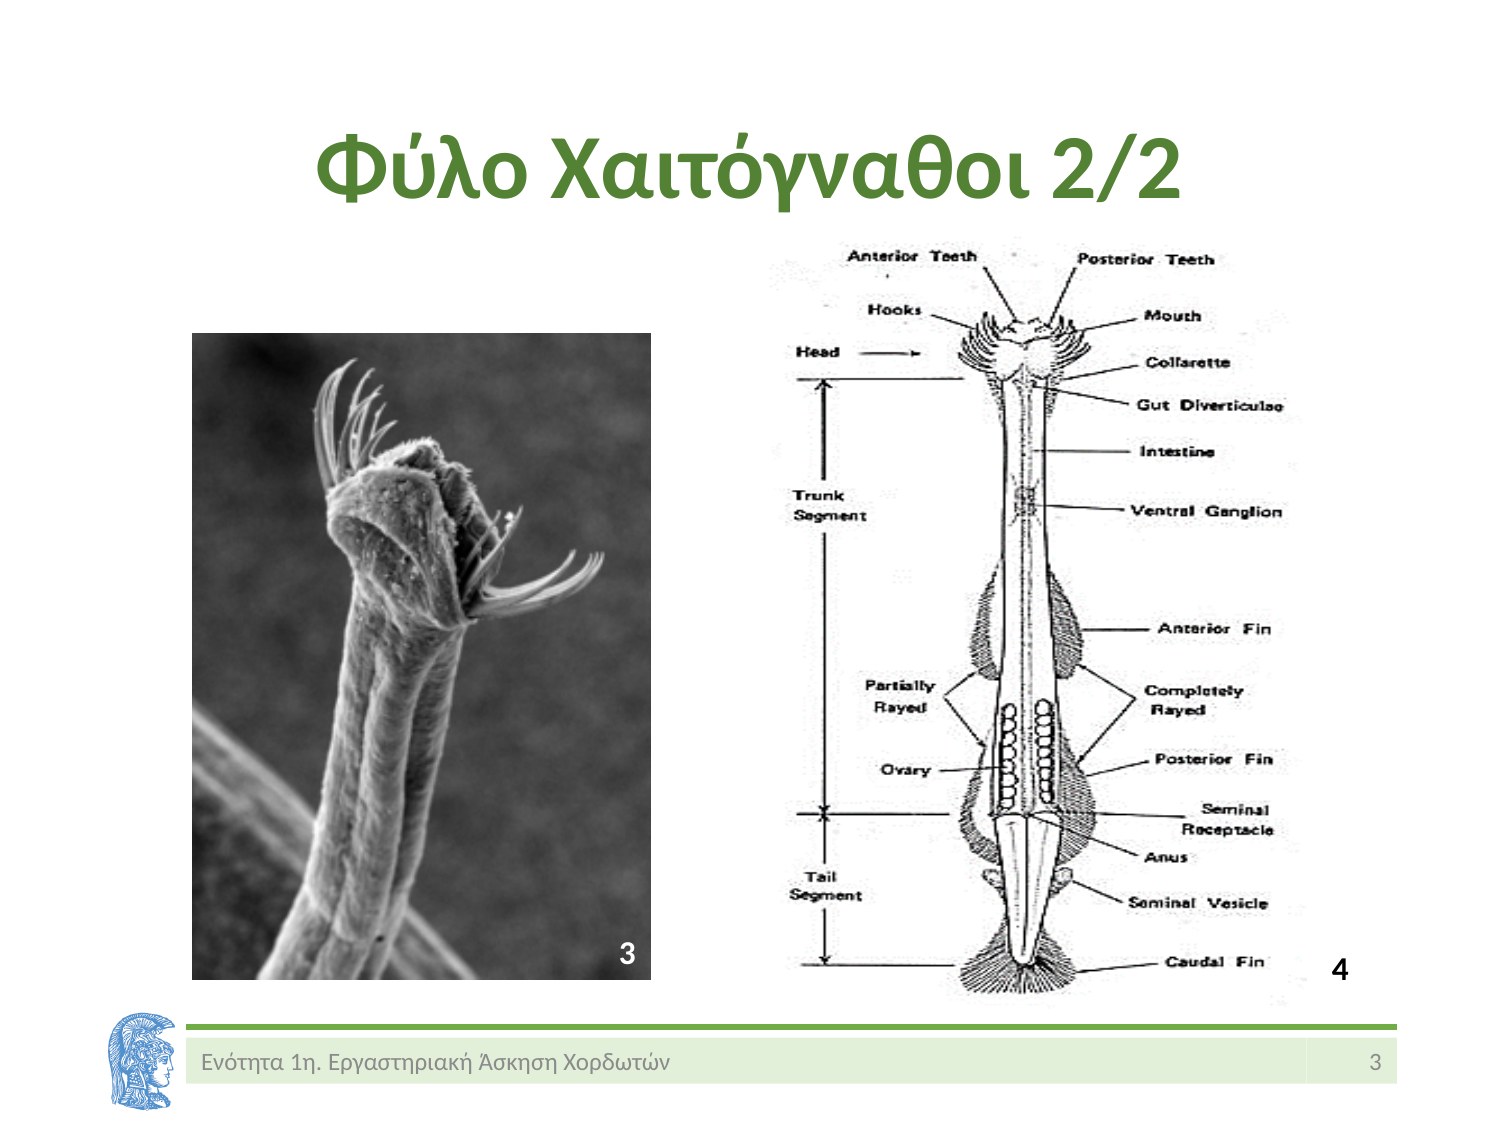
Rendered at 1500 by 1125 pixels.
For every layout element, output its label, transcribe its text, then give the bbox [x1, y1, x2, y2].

title Φύλο Χαιτόγναθοι 2/2 [103, 59, 1397, 278]
footer Ενότητα 1η. Εργαστηριακή Άσκηση Χορδωτών [186, 1037, 1306, 1084]
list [192, 333, 651, 980]
text_box 4 [1317, 939, 1364, 995]
slide_number 3 [1306, 1037, 1397, 1084]
picture [103, 1011, 186, 1114]
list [768, 229, 1307, 1009]
